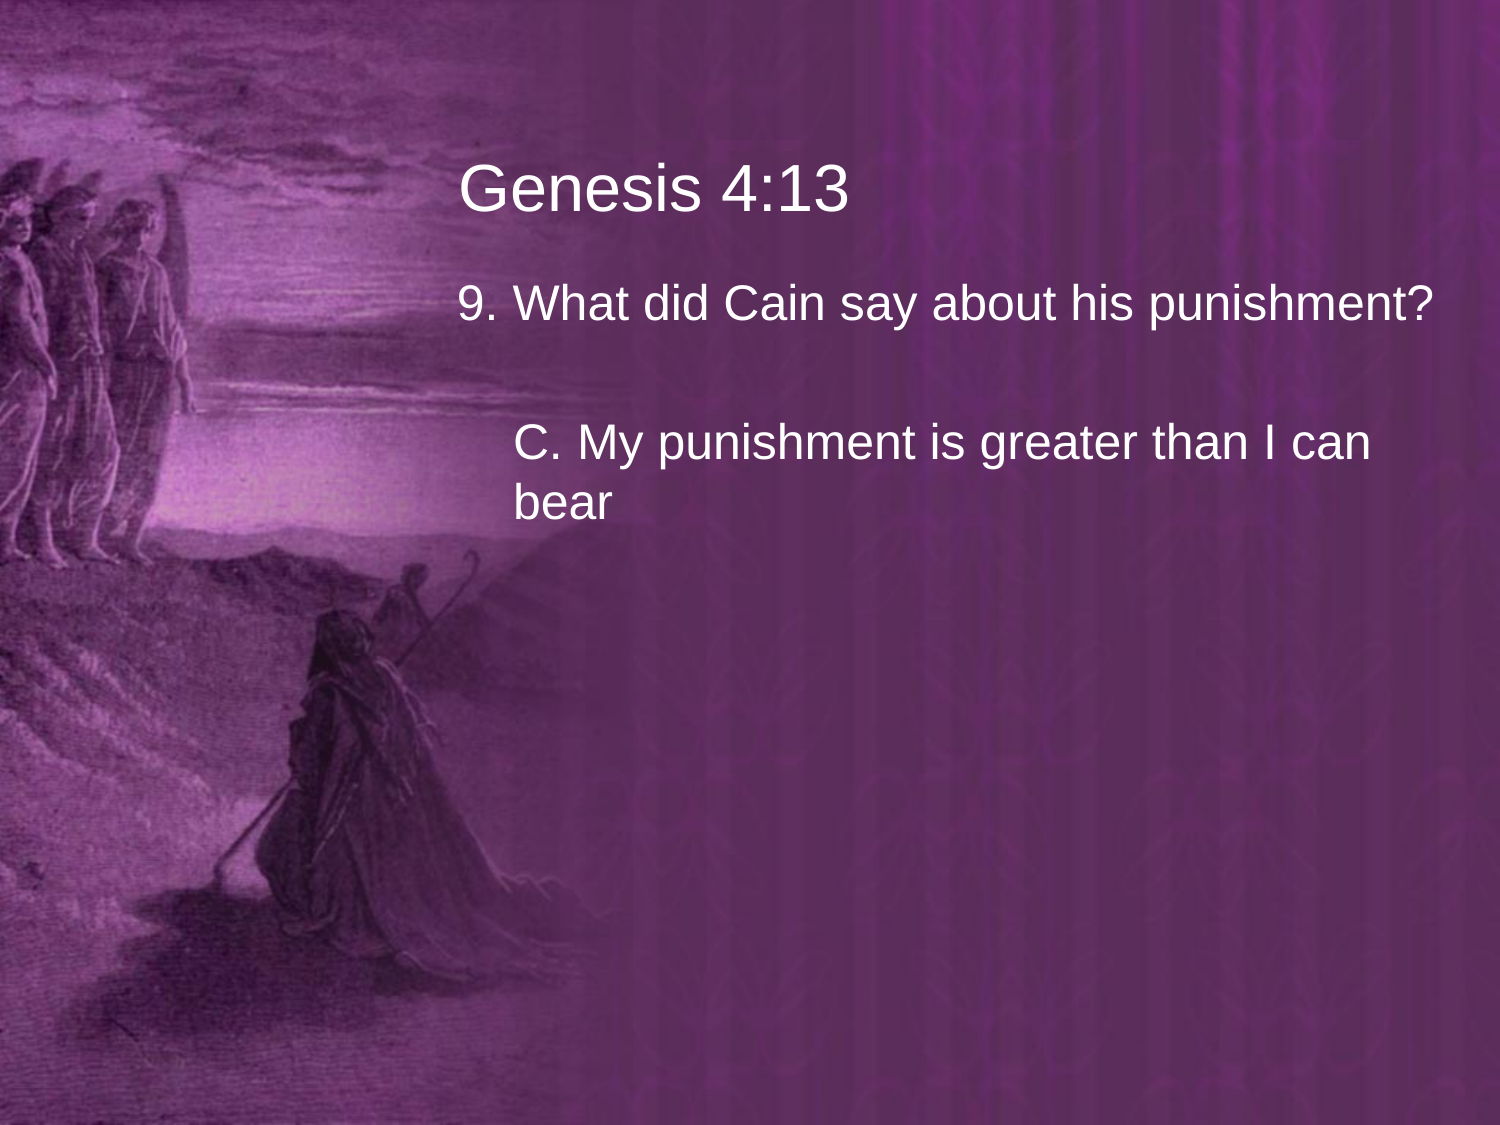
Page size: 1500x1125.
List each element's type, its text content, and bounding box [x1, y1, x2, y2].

picture [0, 0, 1500, 1125]
list 9. What did Cain say about his punishment? C. My punishment is greater than I can bear [441, 262, 1480, 1006]
title Genesis 4:13 [443, 44, 1480, 233]
